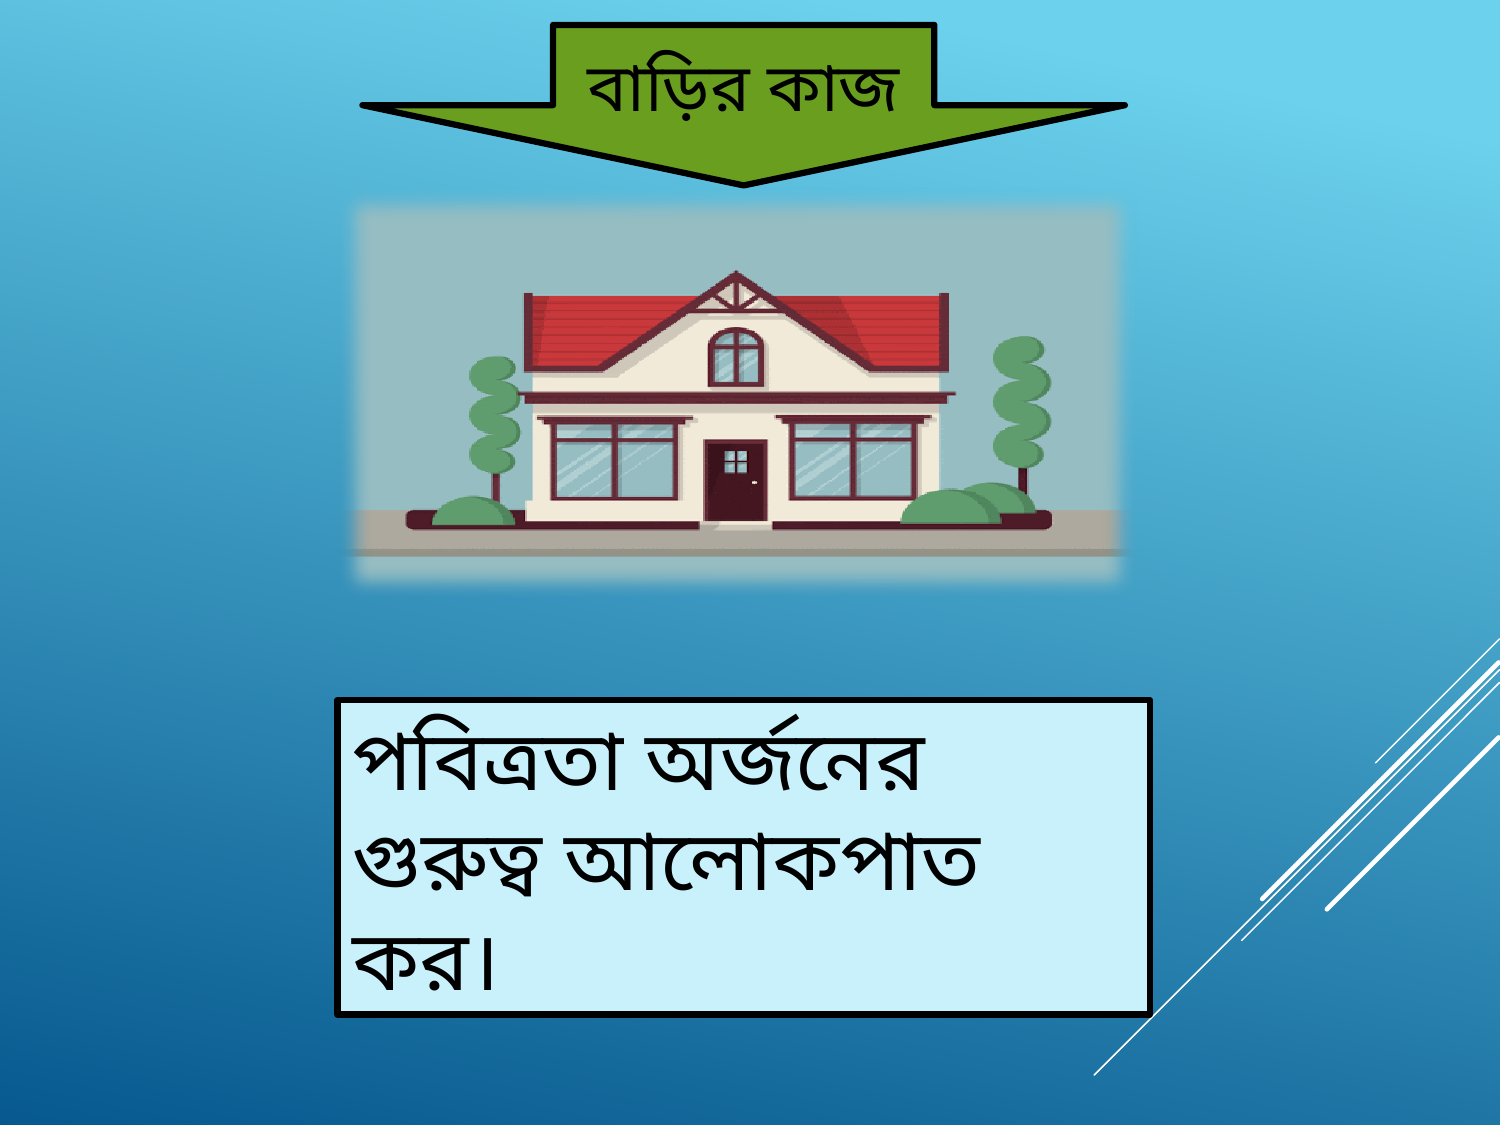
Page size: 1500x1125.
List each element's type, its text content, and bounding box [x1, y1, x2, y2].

picture [337, 187, 1138, 601]
text_box বাড়ির কাজ [361, 23, 1126, 187]
text_box পবিত্রতা অর্জনের গুরুত্ব আলোকপাত কর। [337, 699, 1150, 1015]
